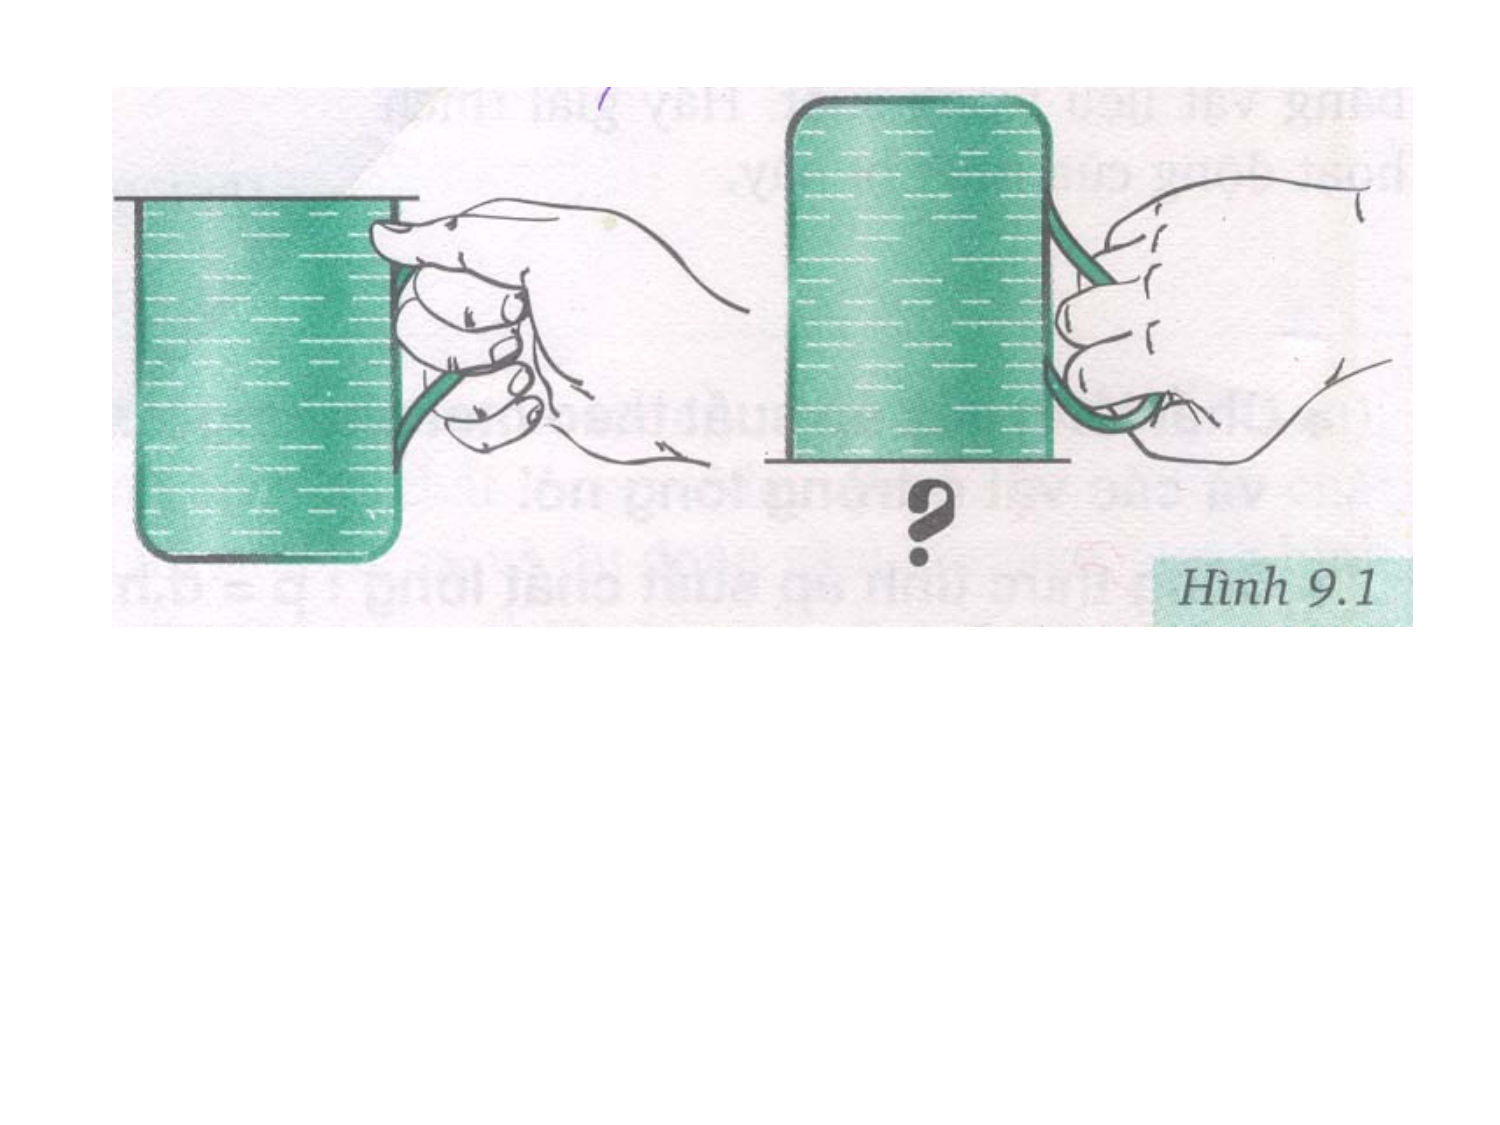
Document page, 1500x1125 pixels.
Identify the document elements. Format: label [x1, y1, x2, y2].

picture [112, 87, 1413, 628]
